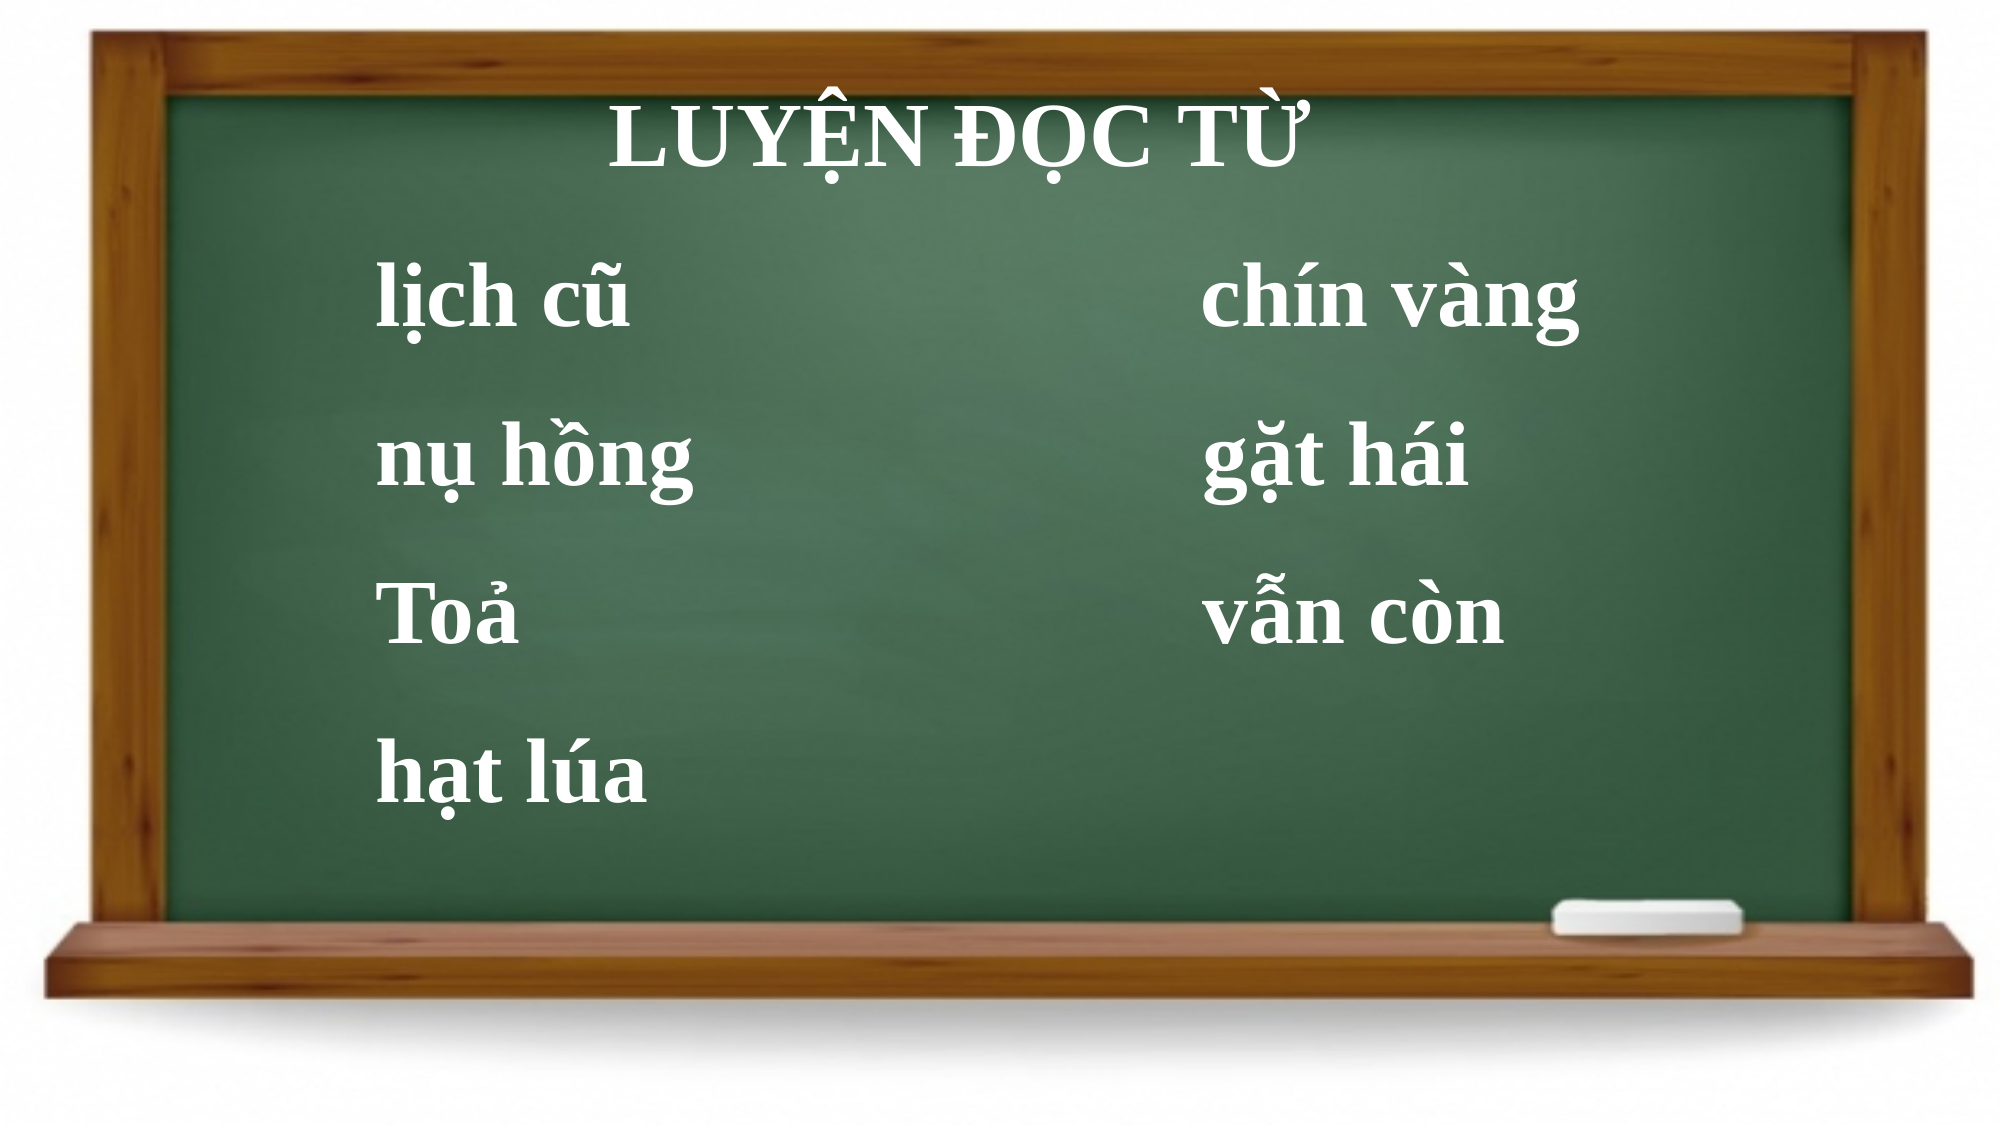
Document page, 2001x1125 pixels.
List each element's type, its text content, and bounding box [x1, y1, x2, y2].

text_box chín vàng [1185, 226, 1711, 352]
picture [0, 0, 2001, 1125]
text_box nụ hồng [360, 385, 886, 511]
text_box Toả [360, 544, 886, 670]
text_box gặt hái [1187, 385, 1713, 511]
text_box hạt lúa [360, 703, 886, 829]
text_box vẫn còn [1187, 544, 1713, 670]
text_box lịch cũ [360, 226, 886, 352]
text_box LUYỆN ĐỌC TỪ [593, 67, 1464, 193]
